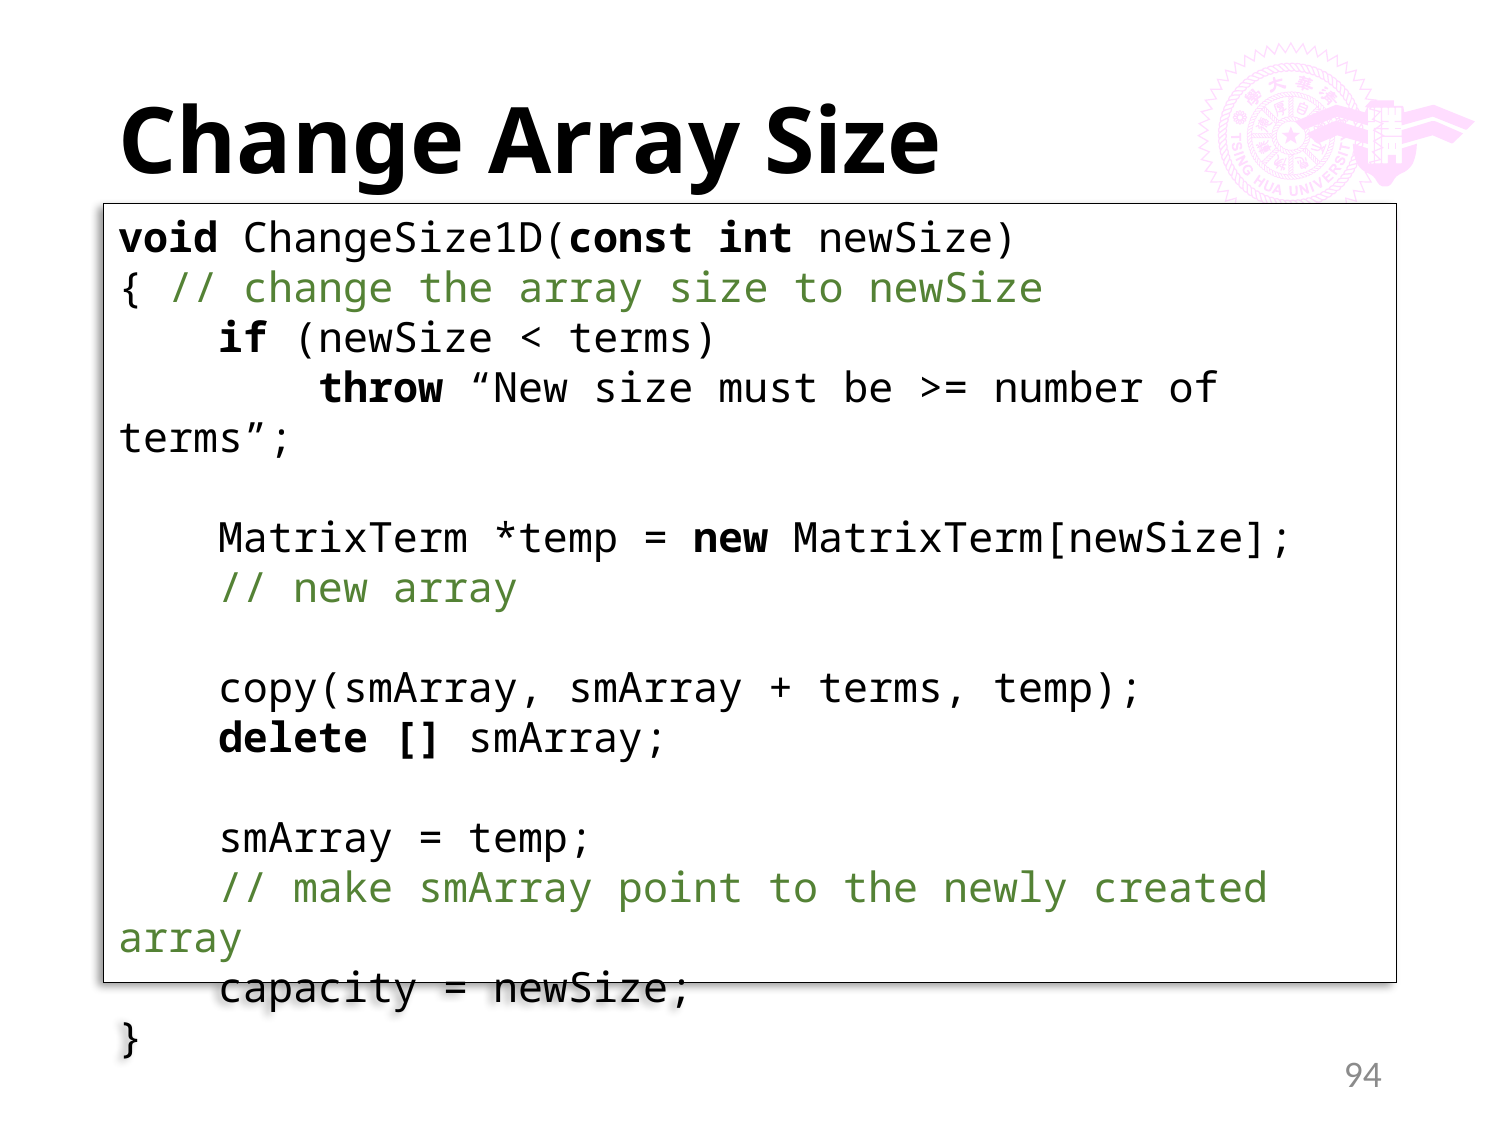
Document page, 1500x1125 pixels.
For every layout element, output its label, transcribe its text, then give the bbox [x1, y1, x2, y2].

title Change Array Size [103, 59, 1397, 203]
slide_number 94 [1059, 1042, 1397, 1103]
list void ChangeSize1D(const int newSize) { // change the array size to newSize if (newSize < terms) throw “New size must be >= number of terms”; MatrixTerm *temp = new MatrixTerm[newSize]; // new array copy(smArray, smArray + terms, temp); delete [] smArray; smArray = temp; // make smArray point to the newly created array capacity = newSize; } [103, 203, 1397, 983]
